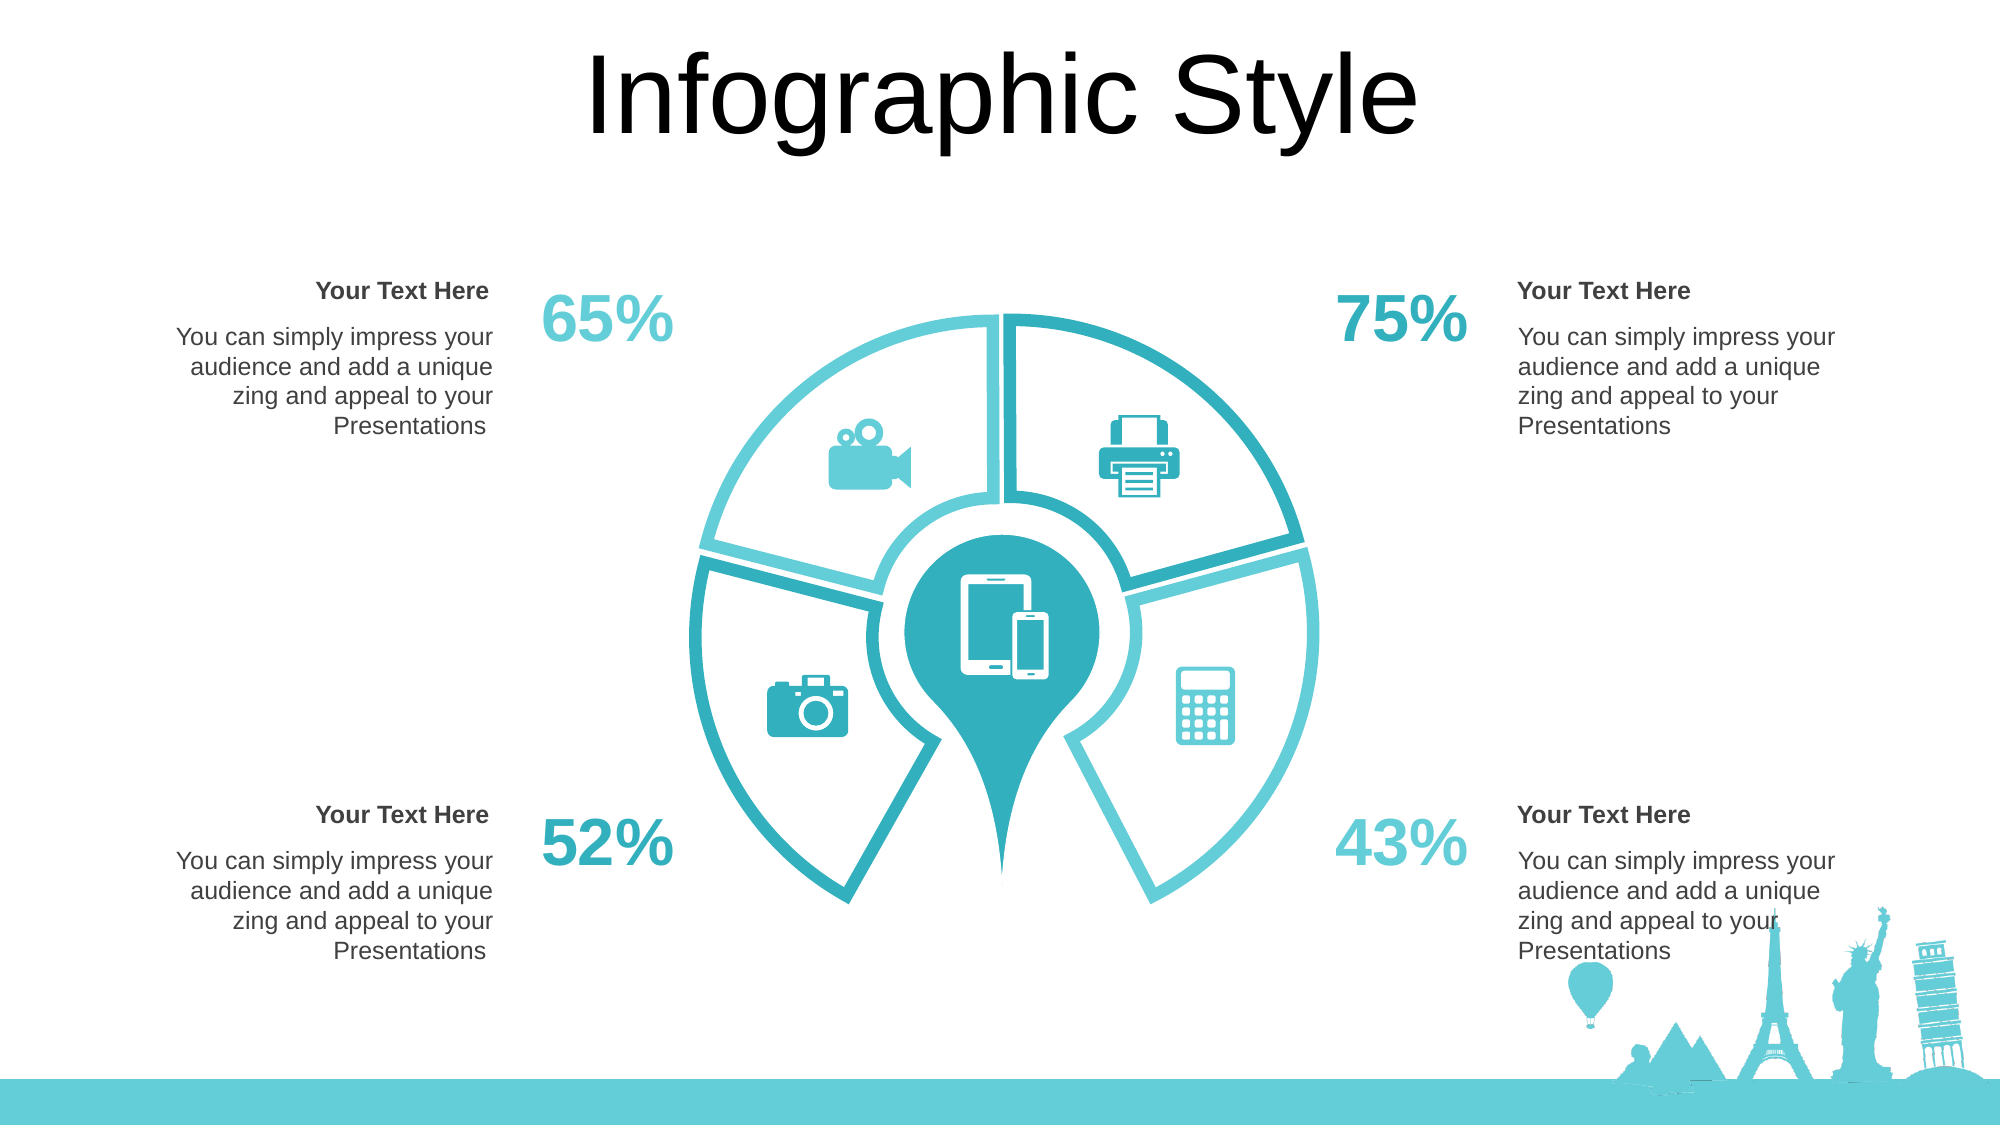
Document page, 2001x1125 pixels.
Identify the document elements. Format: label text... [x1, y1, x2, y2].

list Infographic Style [53, 38, 1952, 157]
picture [1830, 906, 1893, 1083]
picture [1899, 940, 1990, 1086]
text_box 65% [523, 267, 693, 362]
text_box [1502, 267, 1863, 450]
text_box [148, 791, 509, 974]
text_box 52% [523, 791, 693, 887]
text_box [695, 319, 1314, 934]
text_box 43% [1317, 791, 1487, 887]
picture [1568, 974, 1727, 1096]
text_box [148, 267, 509, 450]
picture [1733, 974, 1816, 1083]
text_box 75% [1317, 267, 1487, 362]
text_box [1502, 791, 1863, 974]
